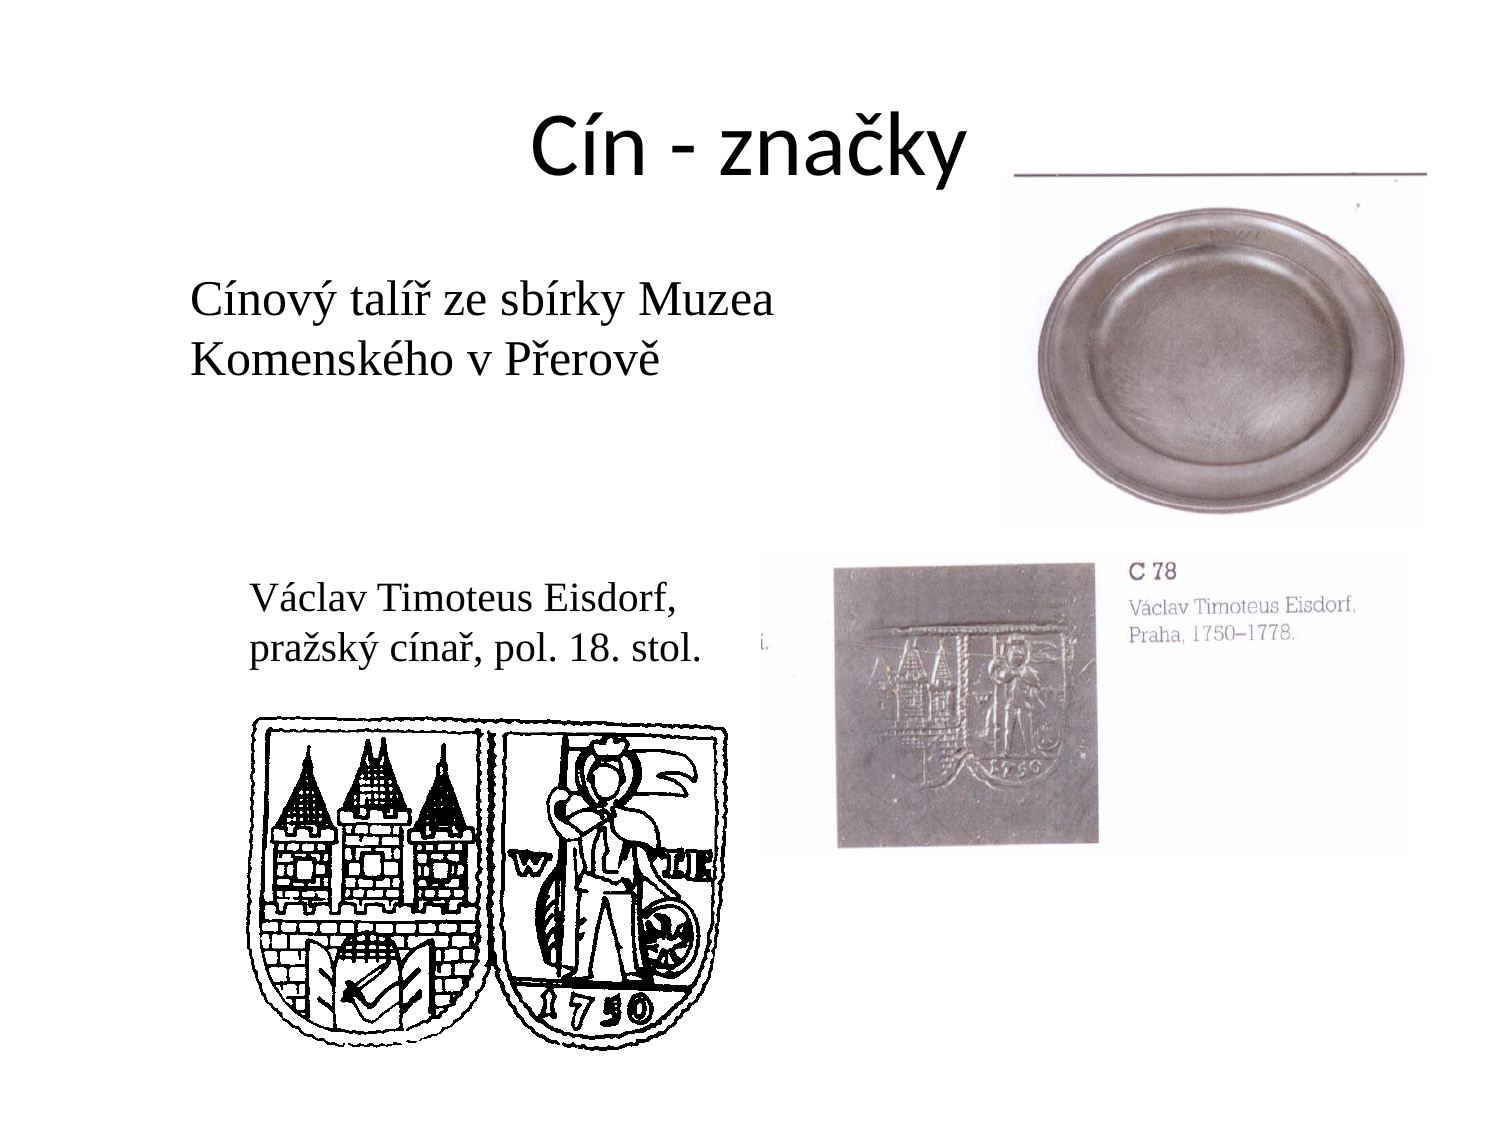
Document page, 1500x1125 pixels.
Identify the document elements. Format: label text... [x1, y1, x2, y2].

text_box Václav Timoteus Eisdorf, pražský cínař, pol. 18. stol. [234, 562, 739, 678]
title Cín - značky [75, 45, 1425, 233]
picture [187, 550, 1407, 1056]
text_box Cínový talíř ze sbírky Muzea Komenského v Přerově [175, 257, 891, 393]
picture [997, 172, 1427, 525]
